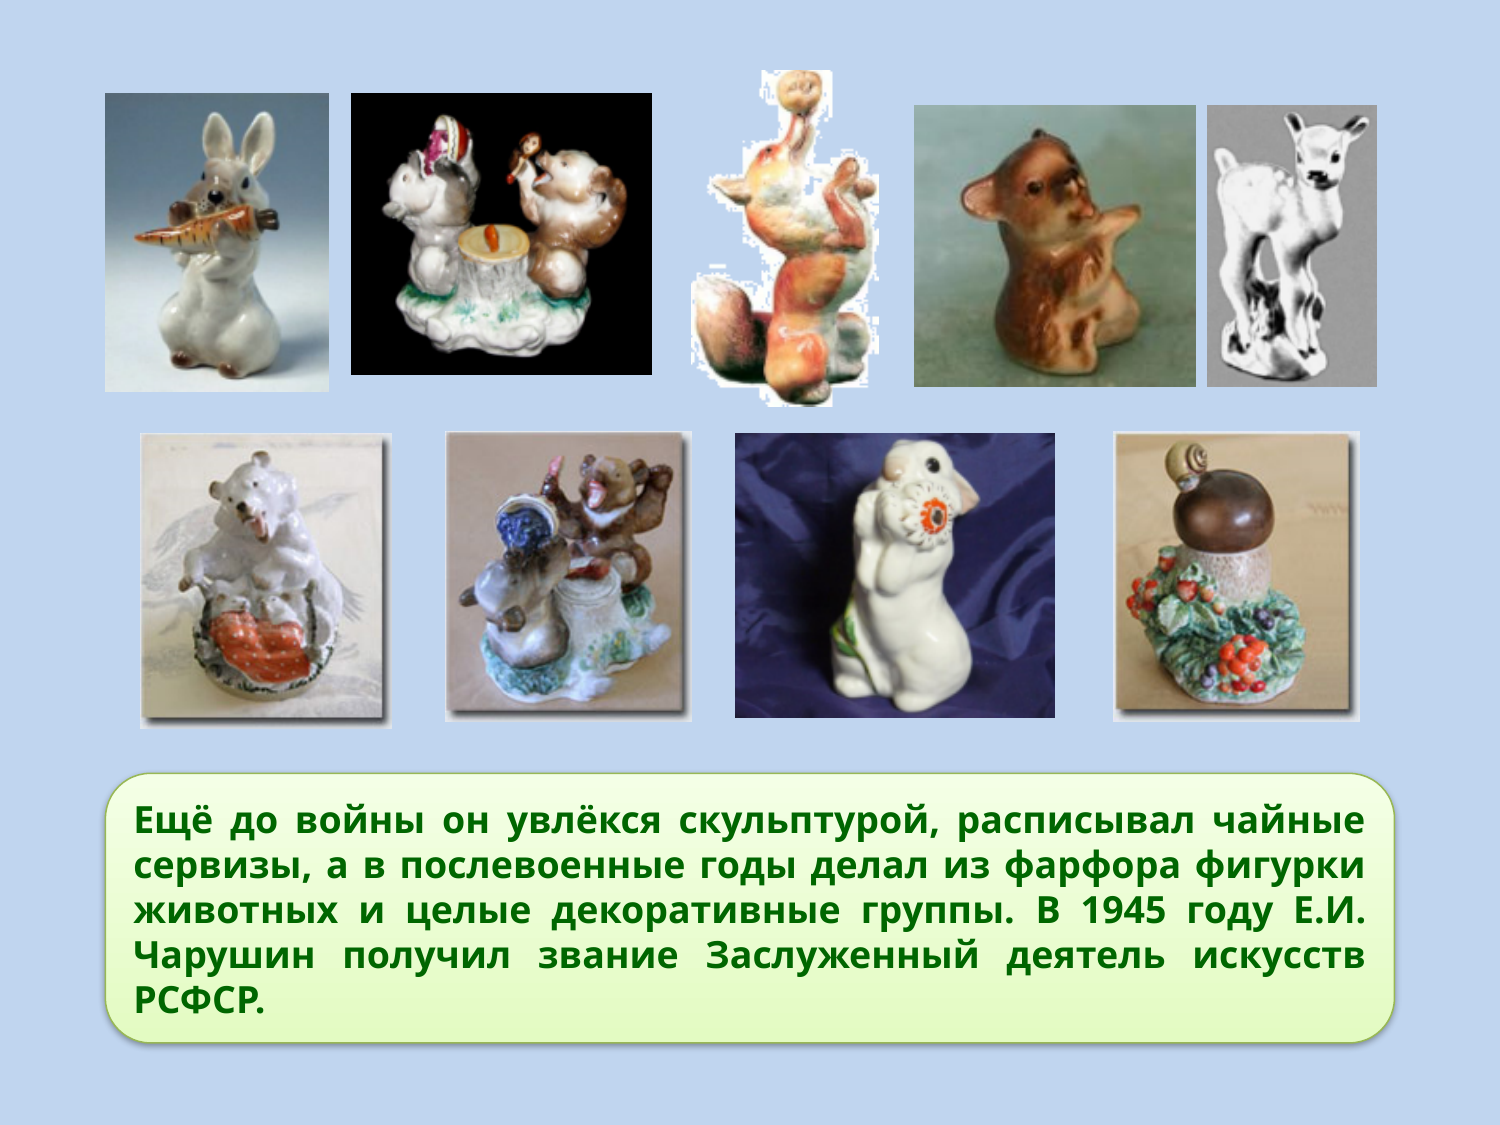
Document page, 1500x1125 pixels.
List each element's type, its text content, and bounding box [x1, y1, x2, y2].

picture [1206, 105, 1378, 387]
text_box Ещё до войны он увлёкся скульптурой, расписывал чайные сервизы, а в послевоенные годы делал из фарфора фигурки животных и целые декоративные группы. В 1945 году Е.И. Чарушин получил звание Заслуженный деятель искусств РСФСР. [104, 772, 1396, 1044]
picture [351, 93, 652, 376]
picture [691, 70, 880, 407]
picture [105, 93, 329, 392]
picture [1113, 431, 1360, 722]
picture [913, 105, 1196, 387]
picture [140, 433, 392, 729]
picture [735, 433, 1055, 719]
picture [445, 431, 692, 722]
